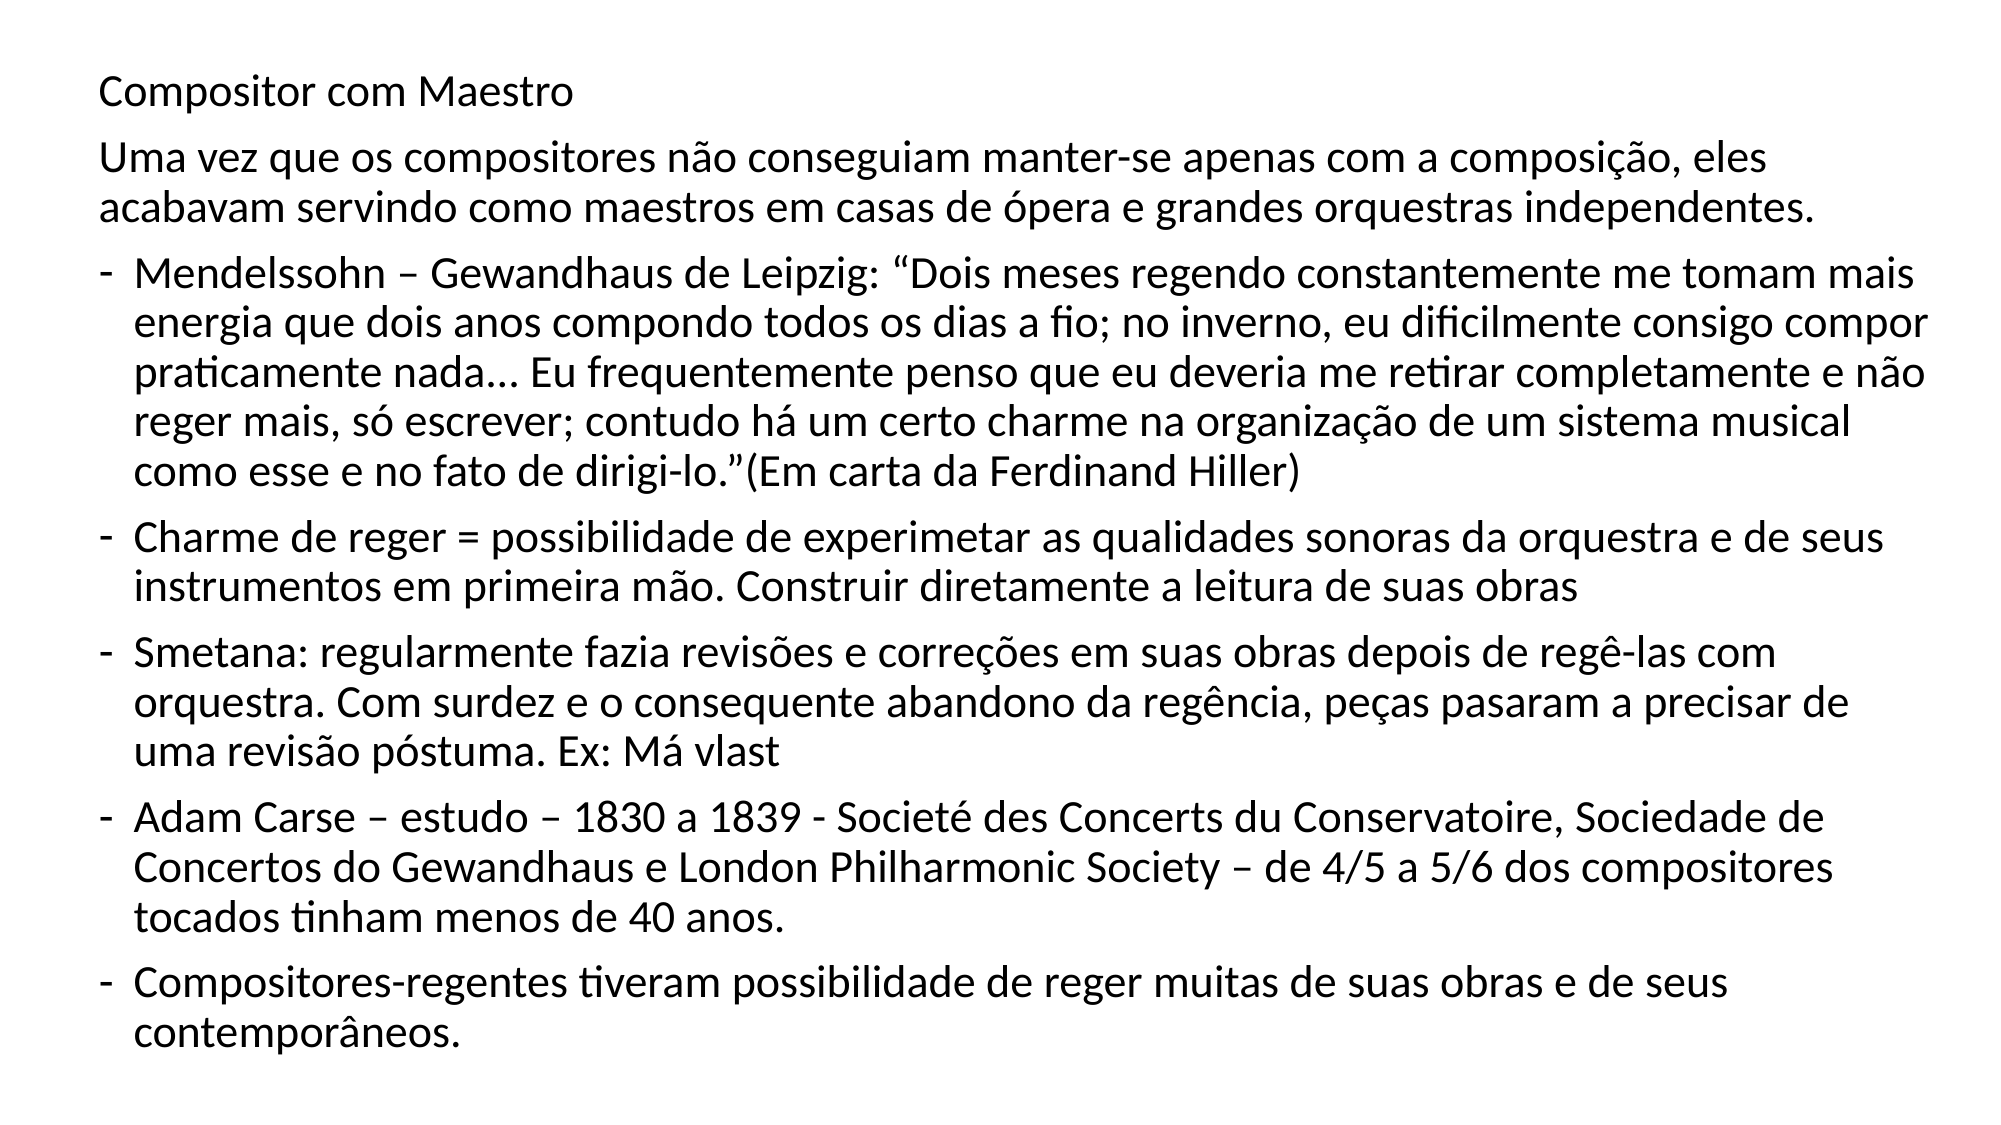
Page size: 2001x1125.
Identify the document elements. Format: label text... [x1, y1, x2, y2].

list Compositor com Maestro Uma vez que os compositores não conseguiam manter-se apenas com a composição, eles acabavam servindo como maestros em casas de ópera e grandes orquestras independentes. Mendelssohn – Gewandhaus de Leipzig: “Dois meses regendo constantemente me tomam mais energia que dois anos compondo todos os dias a fio; no inverno, eu dificilmente consigo compor praticamente nada... Eu frequentemente penso que eu deveria me retirar completamente e não reger mais, só escrever; contudo há um certo charme na organização de um sistema musical como esse e no fato de dirigi-lo.”(Em carta da Ferdinand Hiller) Charme de reger = possibilidade de experimetar as qualidades sonoras da orquestra e de seus instrumentos em primeira mão. Construir diretamente a leitura de suas obras Smetana: regularmente fazia revisões e correções em suas obras depois de regê-las com orquestra. Com surdez e o consequente abandono da regência, peças pasaram a precisar de uma revisão póstuma. Ex: Má vlast Adam Carse – estudo – 1830 a 1839 - Societé des Concerts du Conservatoire, Sociedade de Concertos do Gewandhaus e London Philharmonic Society – de 4/5 a 5/6 dos compositores tocados tinham menos de 40 anos. Compositores-regentes tiveram possibilidade de reger muitas de suas obras e de seus contemporâneos. [83, 59, 1948, 1066]
